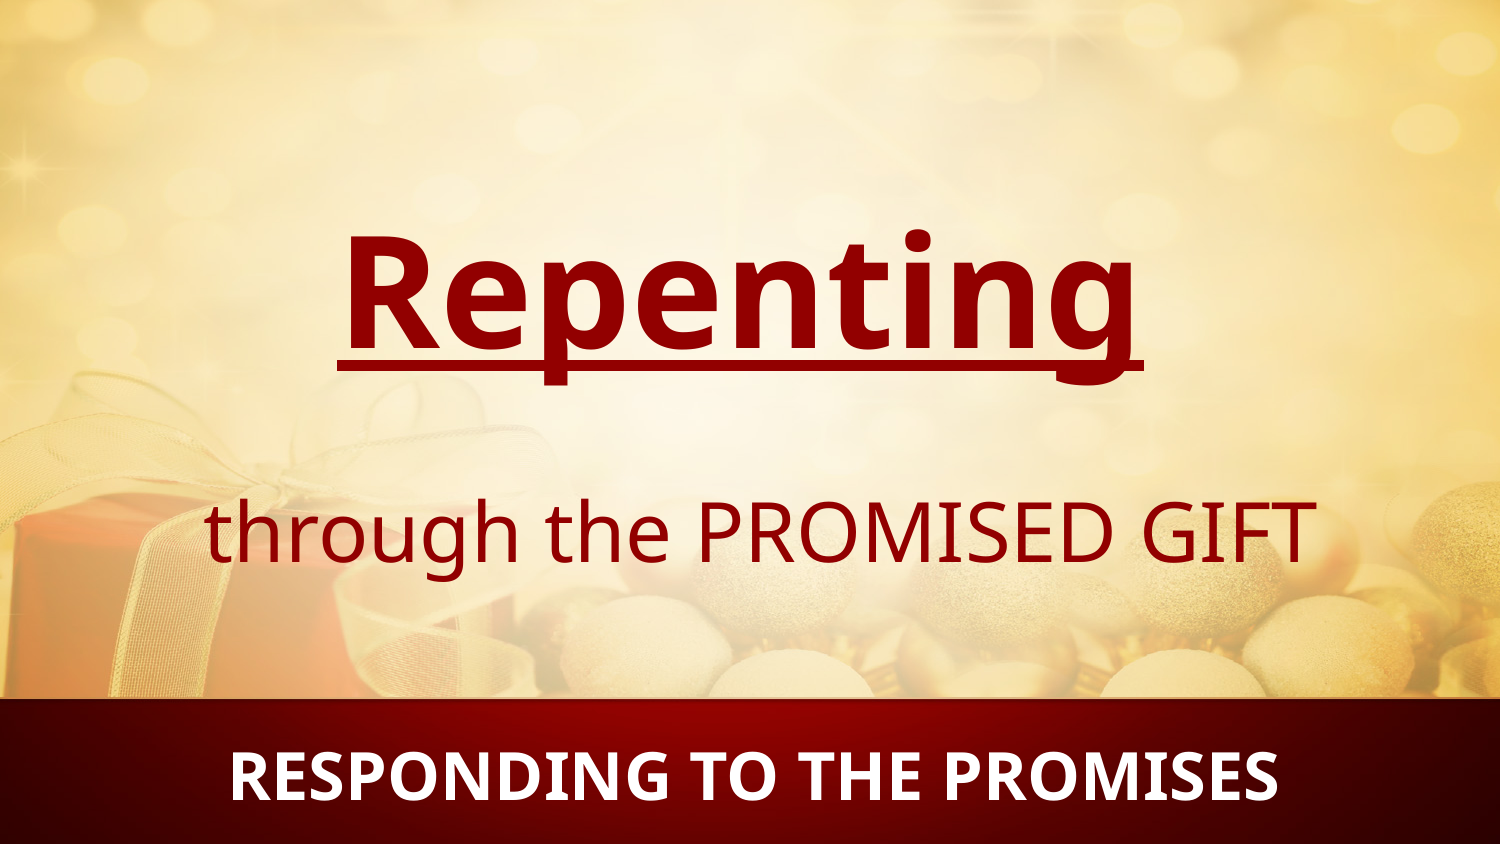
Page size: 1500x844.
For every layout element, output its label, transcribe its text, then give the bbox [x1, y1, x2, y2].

text_box Repenting through the PROMISED GIFT [188, 184, 1334, 587]
text_box Responding to the promises [212, 725, 1297, 821]
picture [0, 0, 1500, 844]
